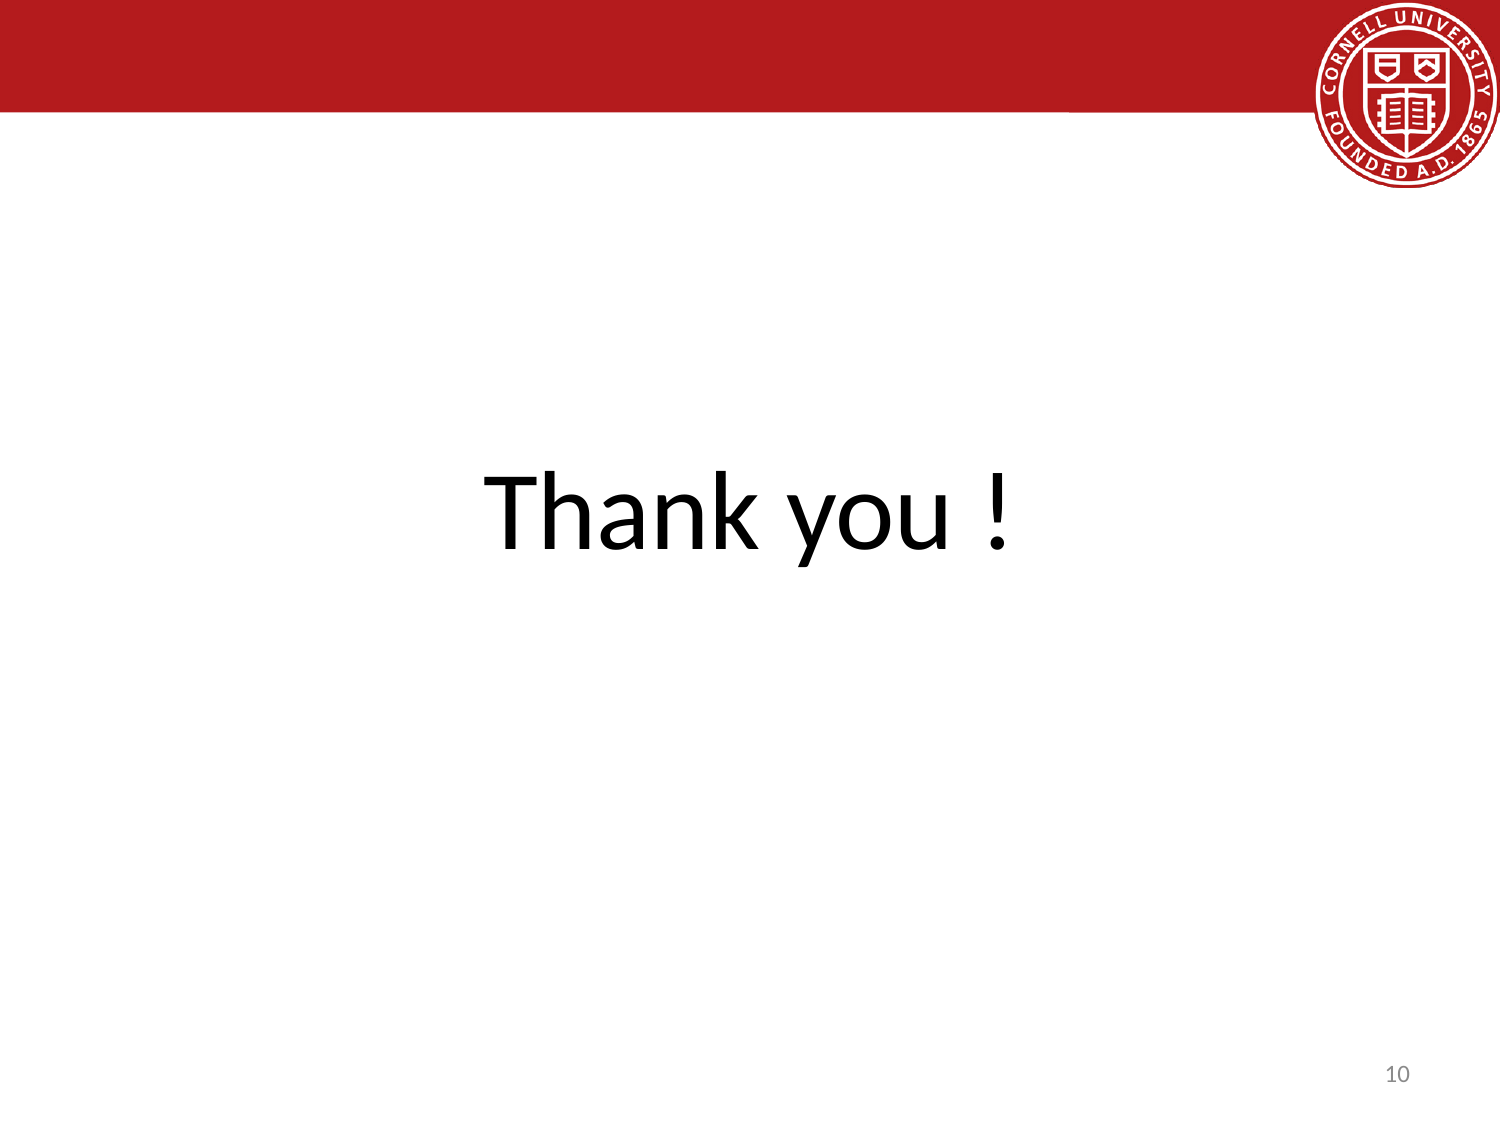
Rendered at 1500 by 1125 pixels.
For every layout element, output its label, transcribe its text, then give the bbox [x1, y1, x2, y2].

picture [1312, 0, 1500, 188]
text_box Thank you ! [0, 429, 1500, 580]
slide_number 10 [1074, 1042, 1425, 1103]
